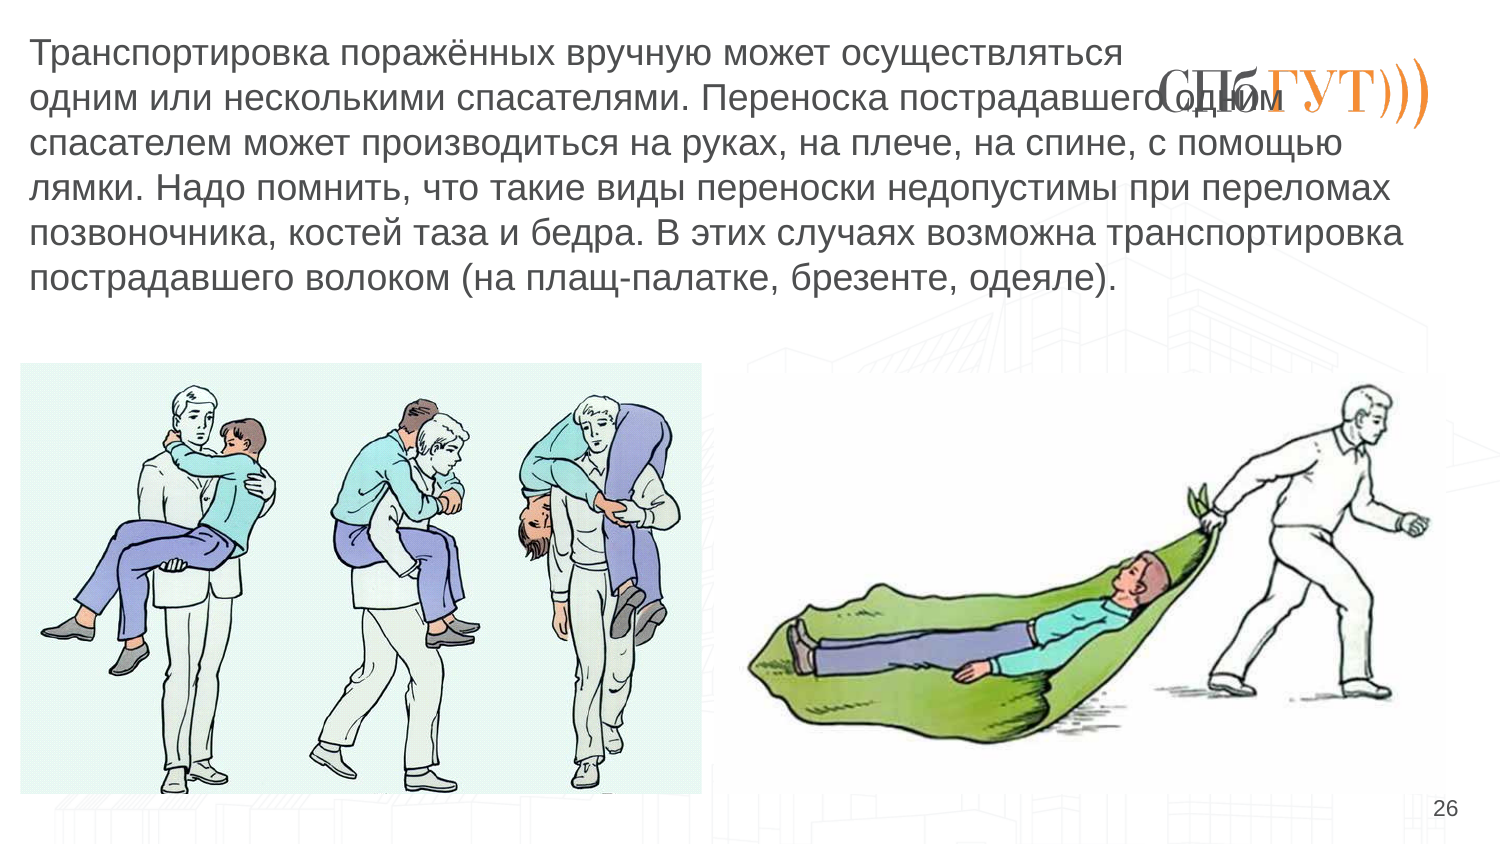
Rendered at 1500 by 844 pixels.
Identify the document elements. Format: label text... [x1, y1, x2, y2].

slide_number 26 [1427, 790, 1462, 814]
picture [19, 183, 1500, 844]
list Транспортировка поражённых вручную может осуществляться одним или несколькими спасателями. Переноска пострадавшего одним спасателем может производиться на руках, на плече, на спине, с помощью лямки. Надо помнить, что такие виды переноски недопустимы при переломах позвоночника, костей таза и бедра. В этих случаях возможна транспортировка пострадавшего волоком (на плащ-палатке, брезенте, одеяле). [2, 24, 1428, 641]
